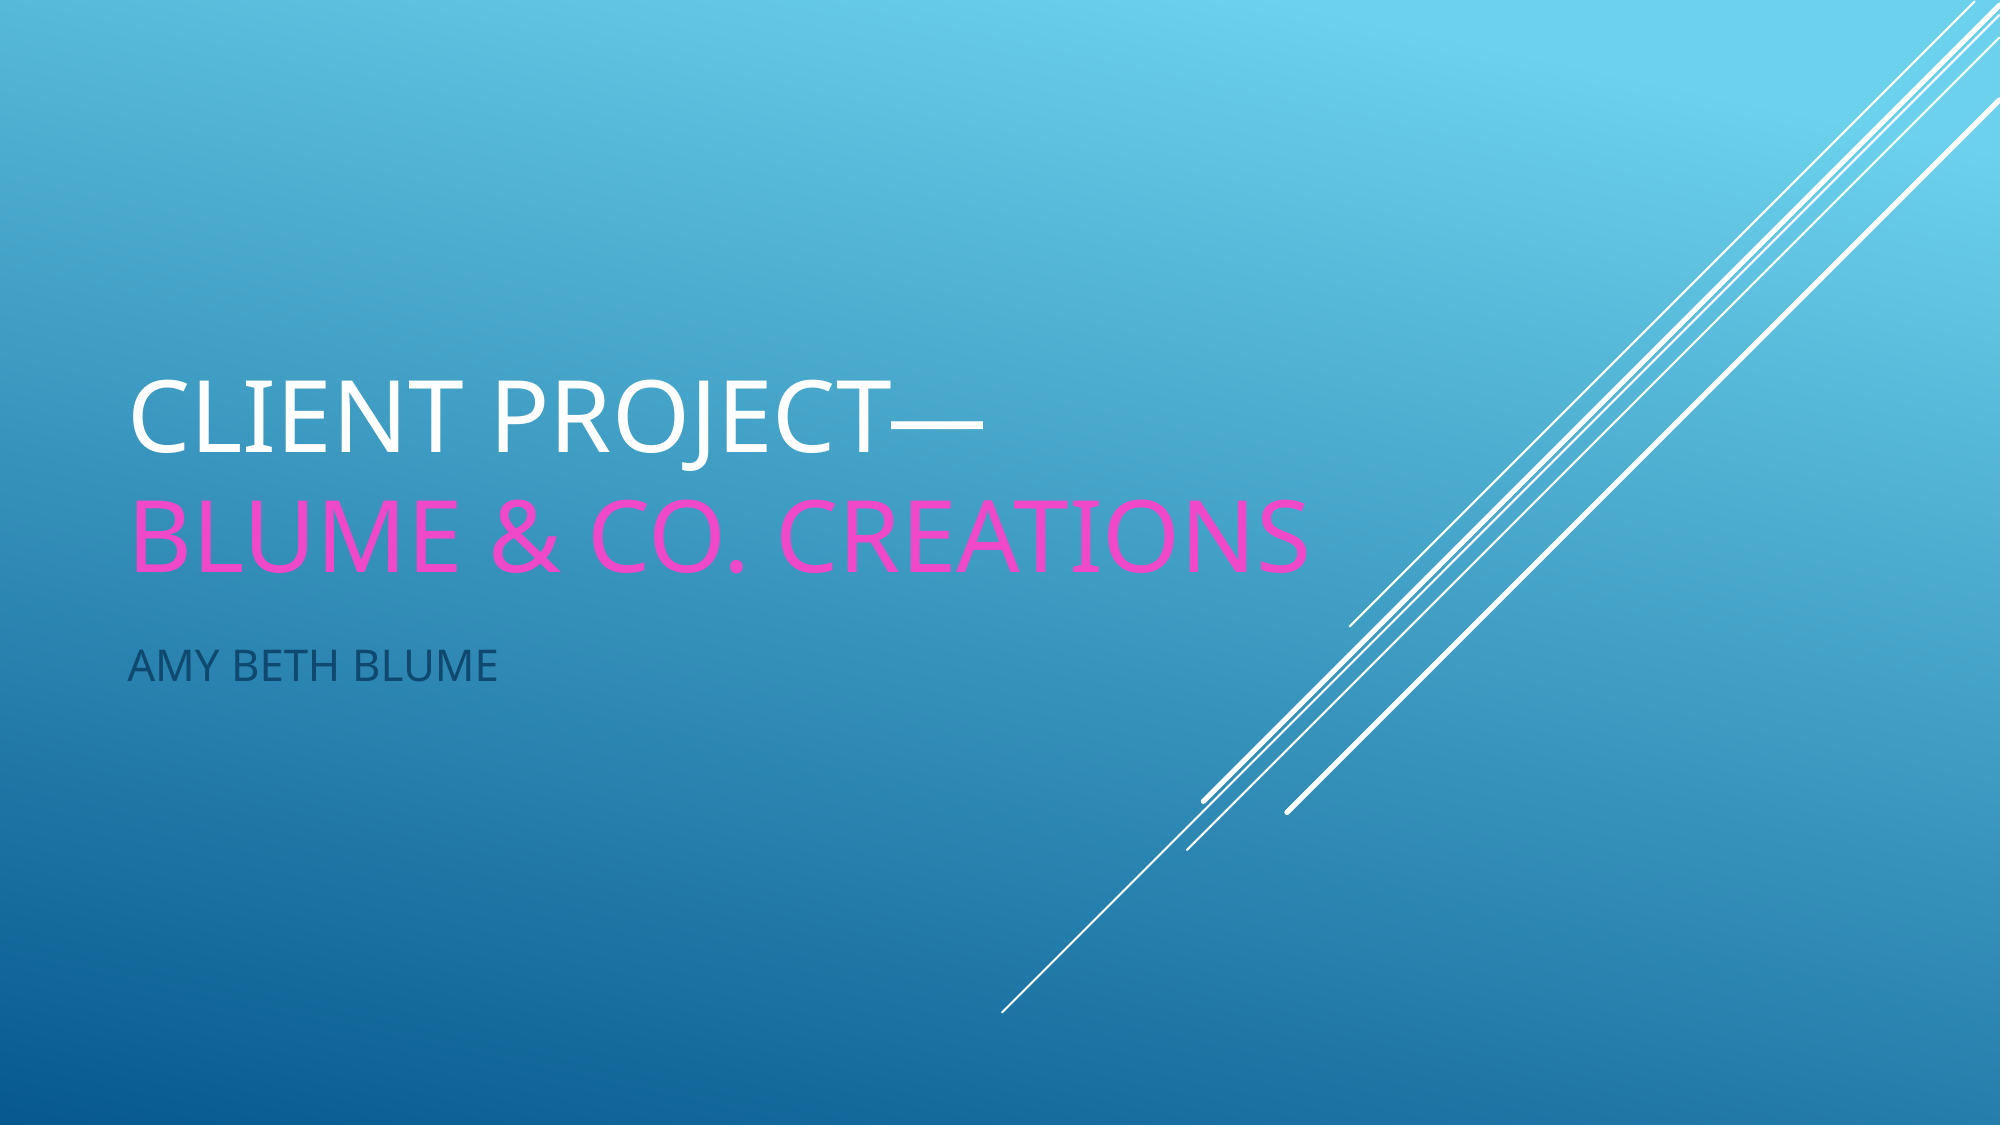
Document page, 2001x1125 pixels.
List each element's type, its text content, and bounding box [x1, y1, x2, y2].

title CLIENT PROJECT— BLUME & Co. creations [112, 112, 1425, 600]
subtitle AMY BETH BLUME [112, 630, 1163, 950]
